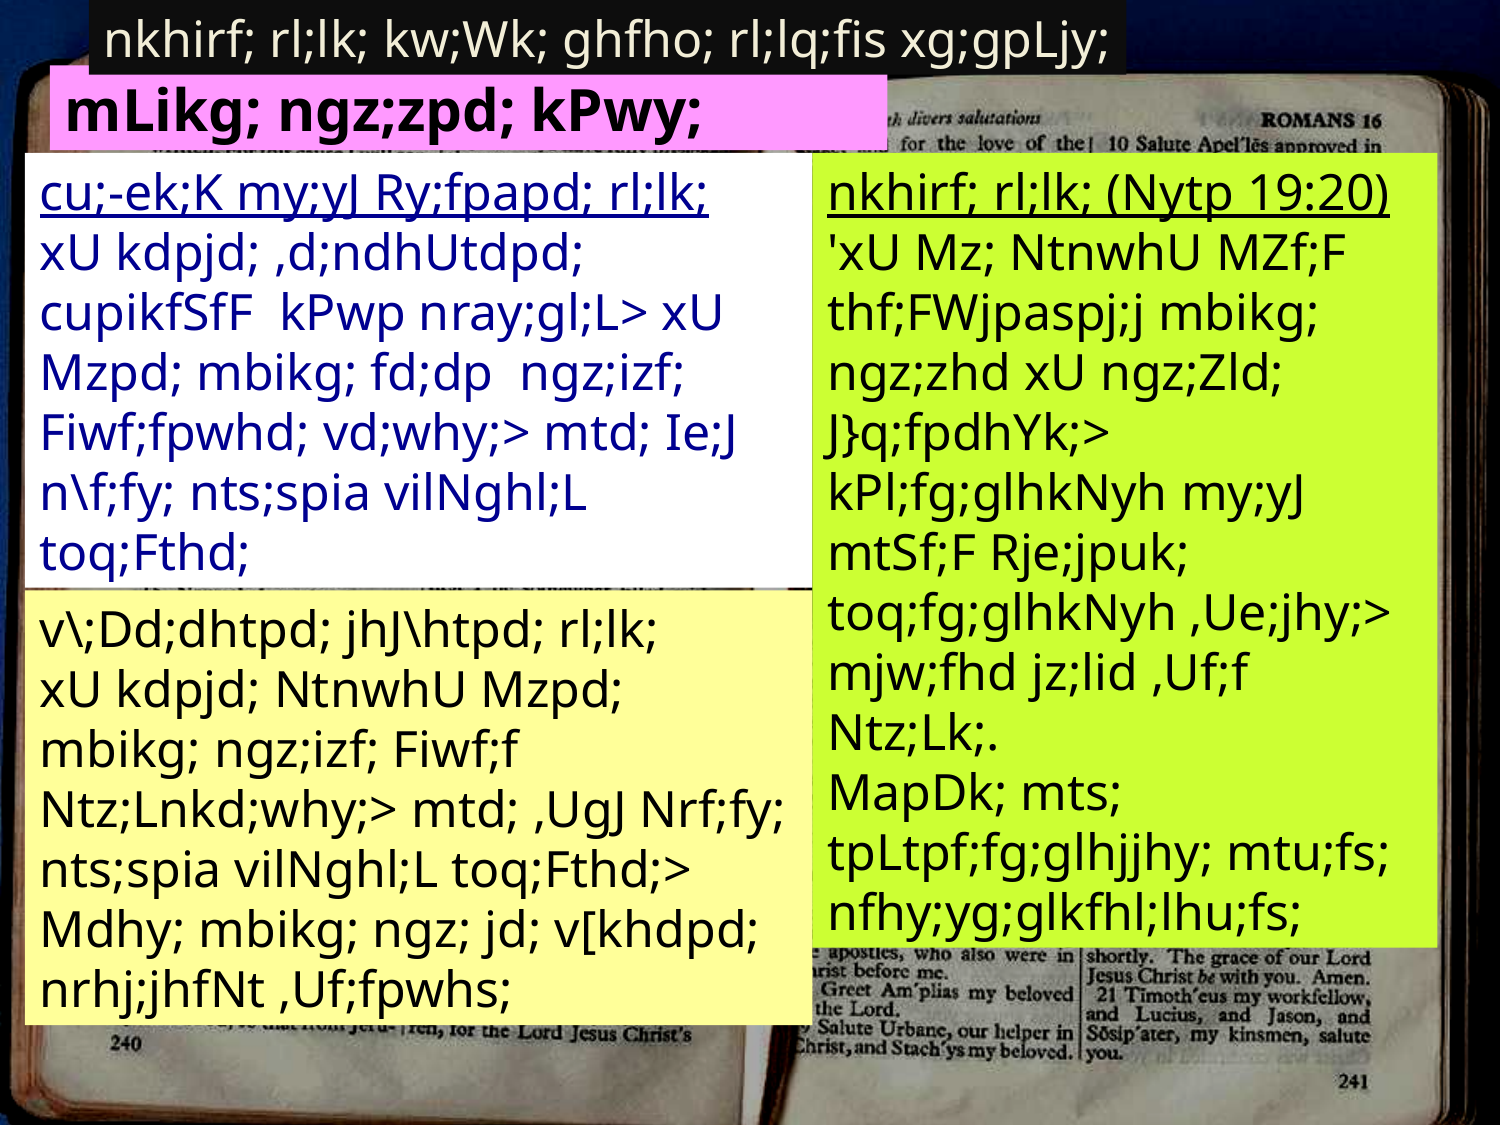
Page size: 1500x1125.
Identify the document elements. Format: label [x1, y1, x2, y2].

list [0, 0, 1500, 1125]
